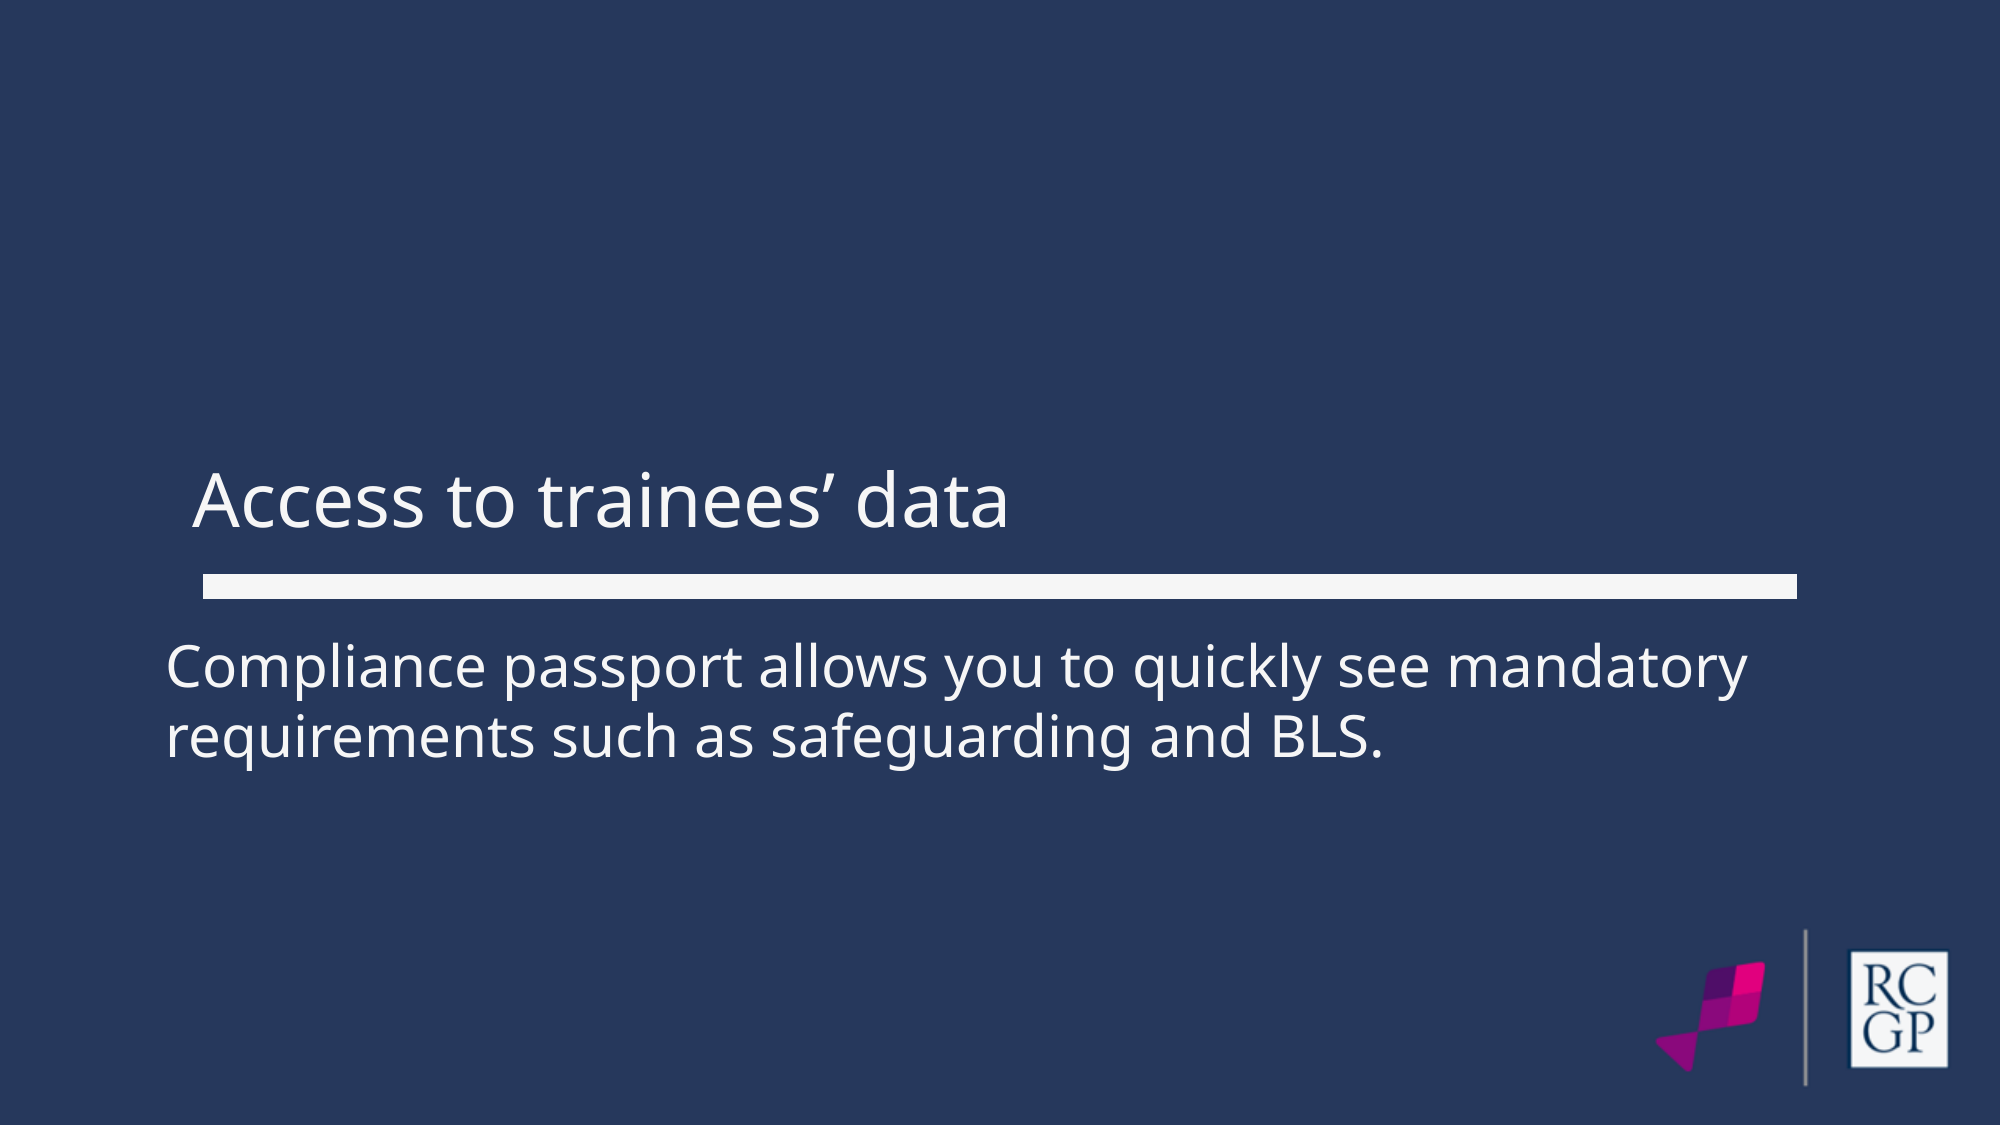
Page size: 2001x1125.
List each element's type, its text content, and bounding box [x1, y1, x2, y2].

text_box Access to trainees’ data [185, 444, 1021, 550]
text_box Compliance passport allows you to quickly see mandatory requirements such as safeguarding and BLS. [158, 621, 1756, 777]
text_box [203, 574, 1797, 599]
picture [1646, 924, 2000, 1125]
